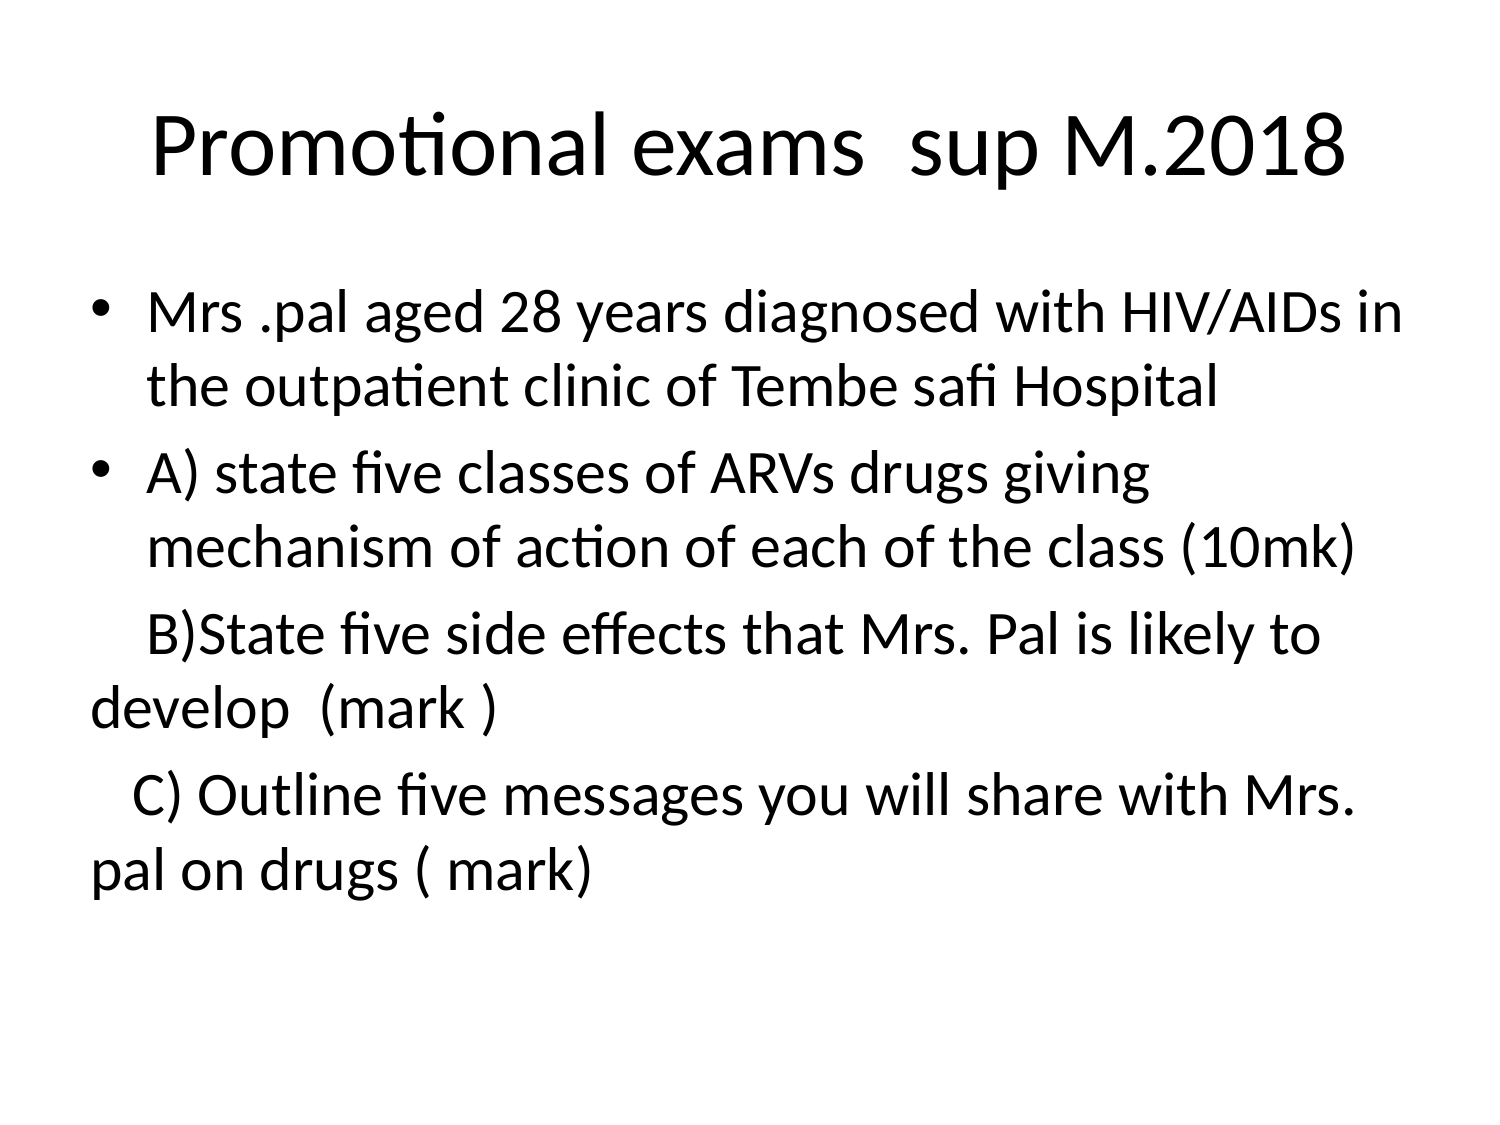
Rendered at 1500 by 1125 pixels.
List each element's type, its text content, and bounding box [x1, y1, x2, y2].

list Mrs .pal aged 28 years diagnosed with HIV/AIDs in the outpatient clinic of Tembe safi Hospital A) state five classes of ARVs drugs giving mechanism of action of each of the class (10mk) B)State five side effects that Mrs. Pal is likely to develop (mark ) C) Outline five messages you will share with Mrs. pal on drugs ( mark) [75, 262, 1425, 1005]
title Promotional exams sup M.2018 [75, 45, 1425, 233]
